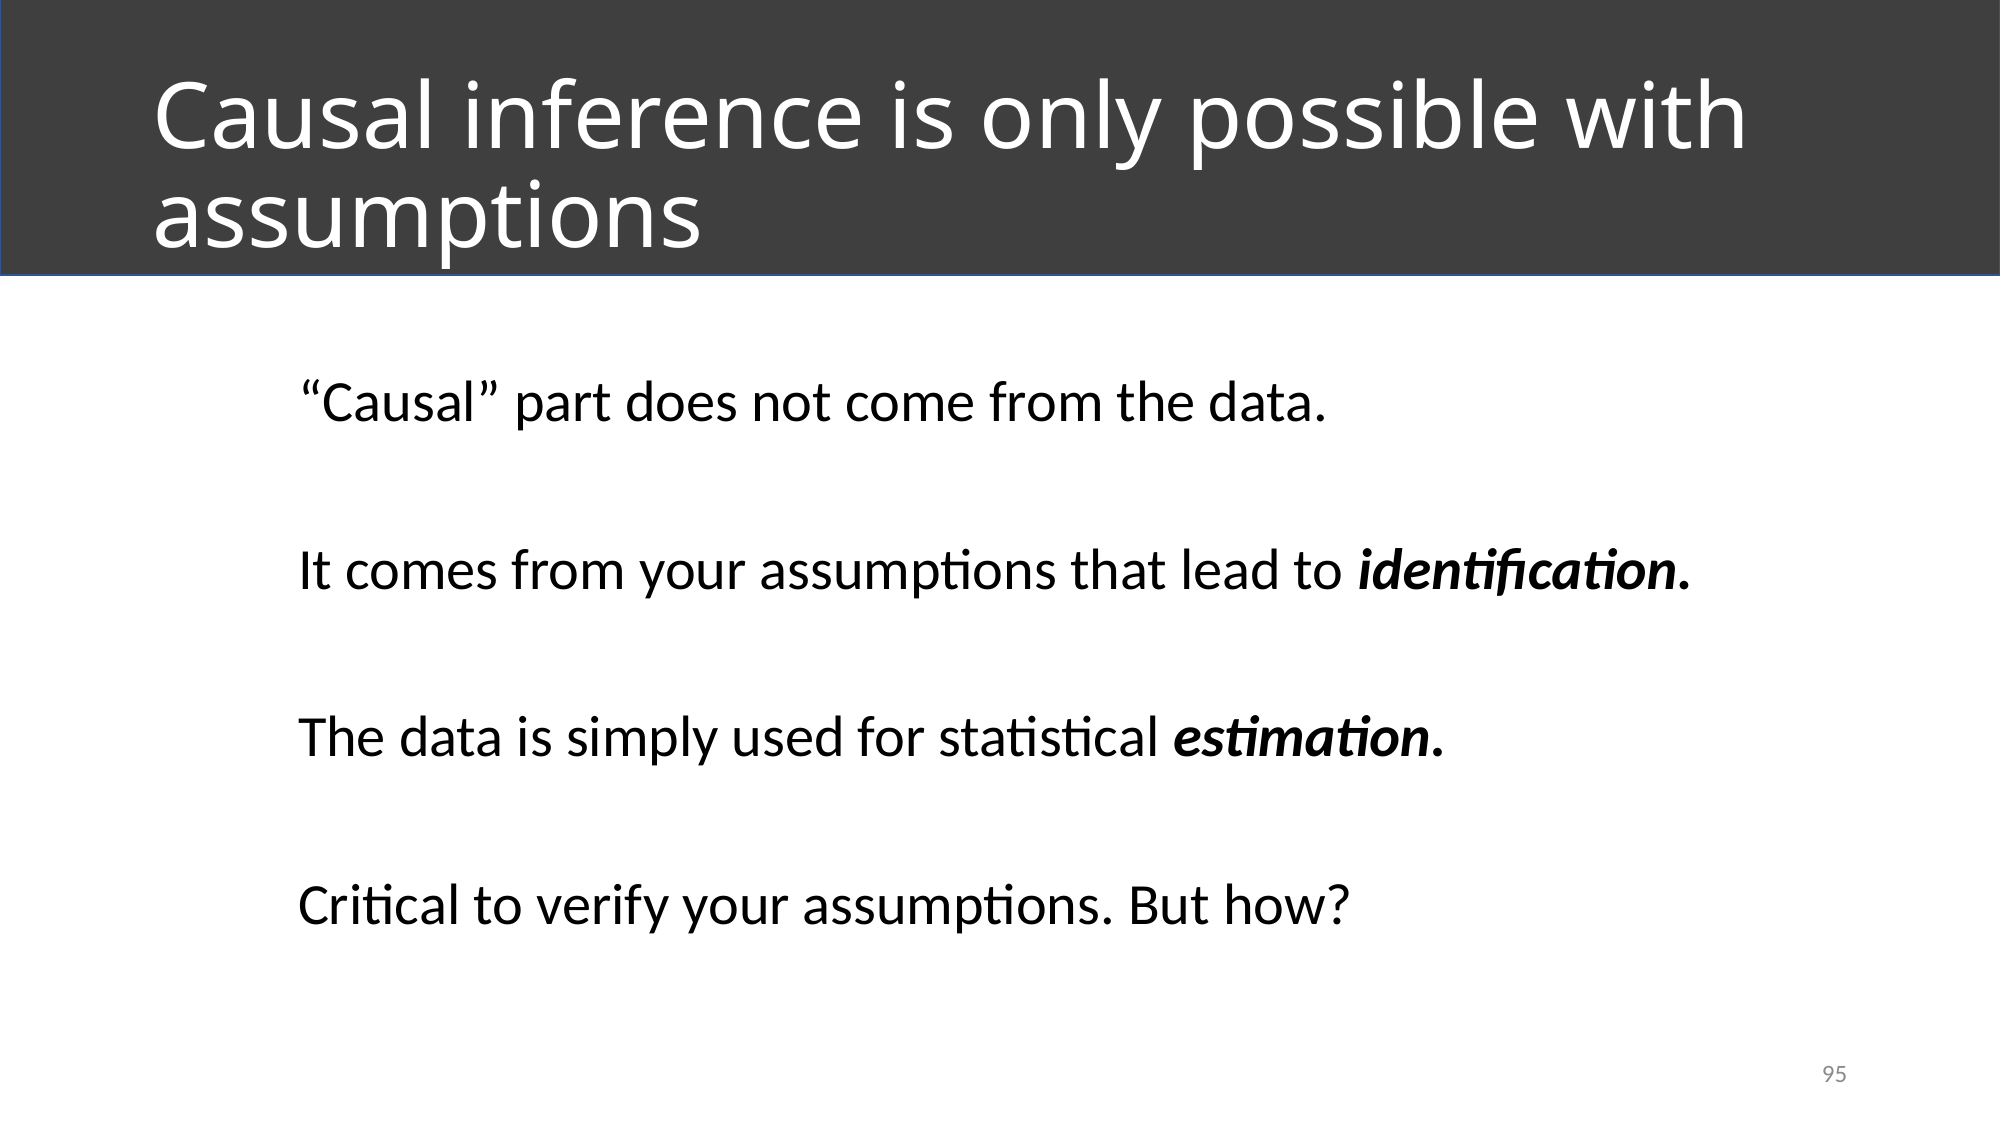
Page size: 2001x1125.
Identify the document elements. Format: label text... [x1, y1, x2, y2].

title Causal inference is only possible with assumptions [137, 59, 1863, 278]
text_box [0, 0, 2000, 276]
slide_number 95 [1412, 1042, 1863, 1103]
list “Causal” part does not come from the data. It comes from your assumptions that lead to identification. The data is simply used for statistical estimation. Critical to verify your assumptions. But how? [283, 363, 1717, 1018]
